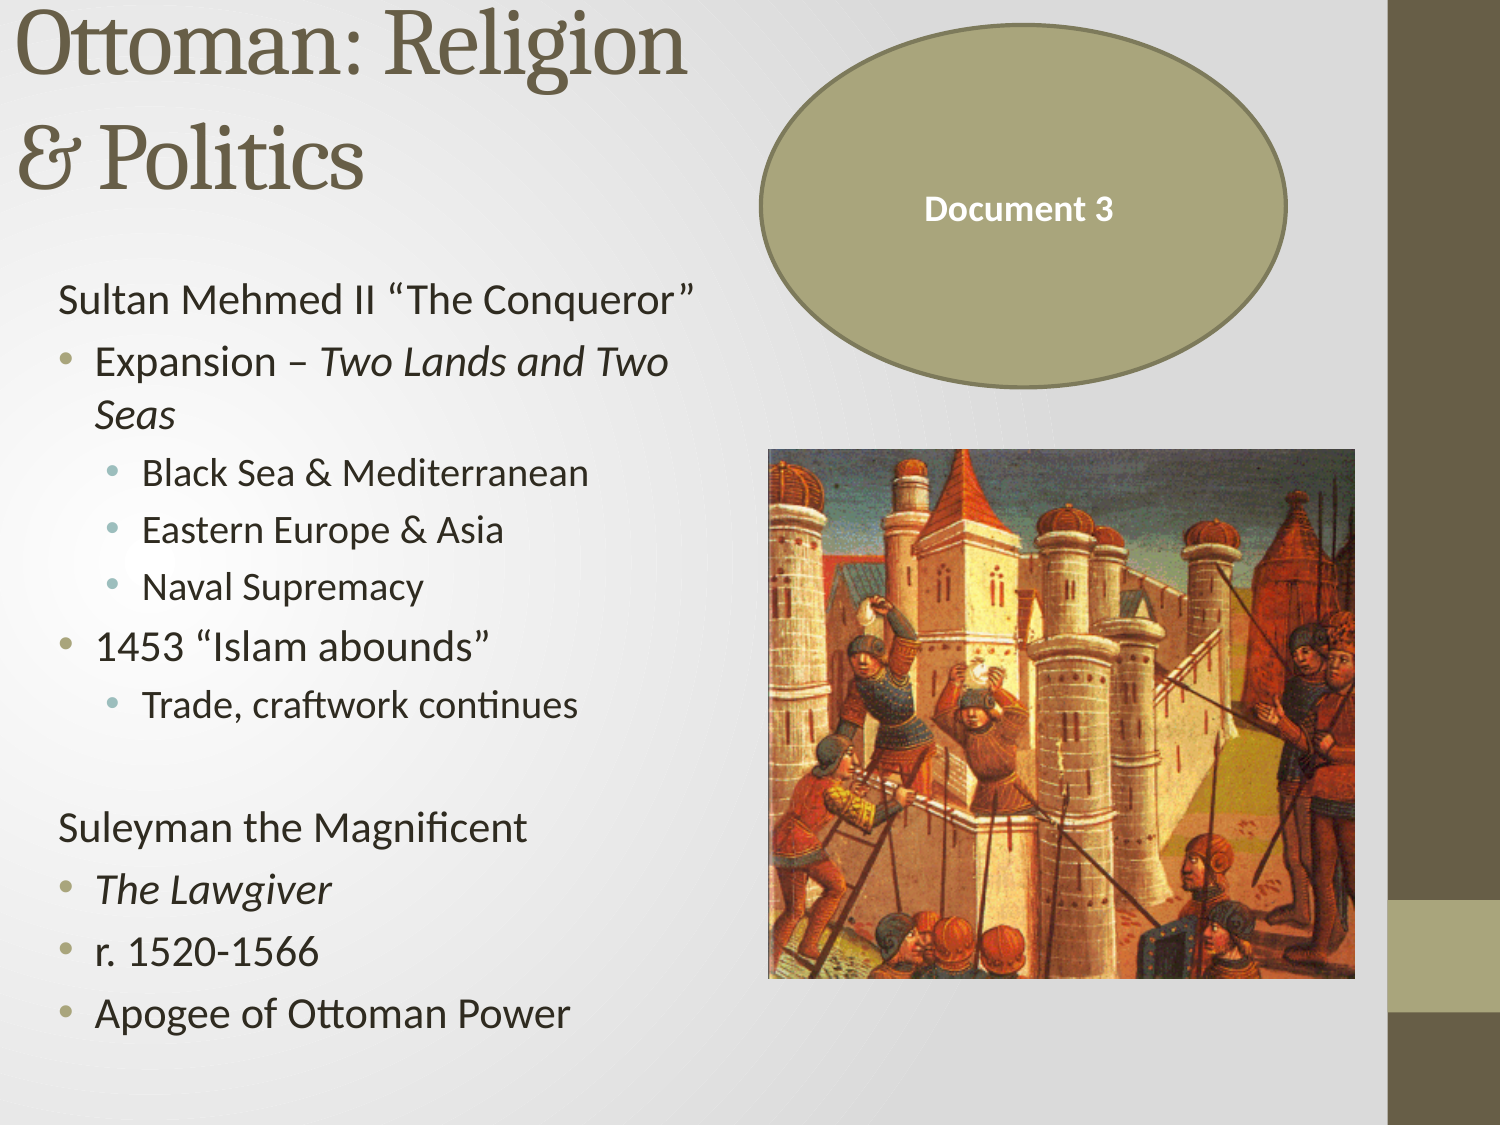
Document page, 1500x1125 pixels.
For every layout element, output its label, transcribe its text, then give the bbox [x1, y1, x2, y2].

title Ottoman: Religion & Politics [0, 0, 766, 188]
text_box Document 3 [758, 22, 1288, 390]
picture [768, 449, 1356, 979]
list Sultan Mehmed II “The Conqueror” Expansion – Two Lands and Two Seas Black Sea & Mediterranean Eastern Europe & Asia Naval Supremacy 1453 “Islam abounds” Trade, craftwork continues Suleyman the Magnificent The Lawgiver r. 1520-1566 Apogee of Ottoman Power [24, 262, 766, 1050]
